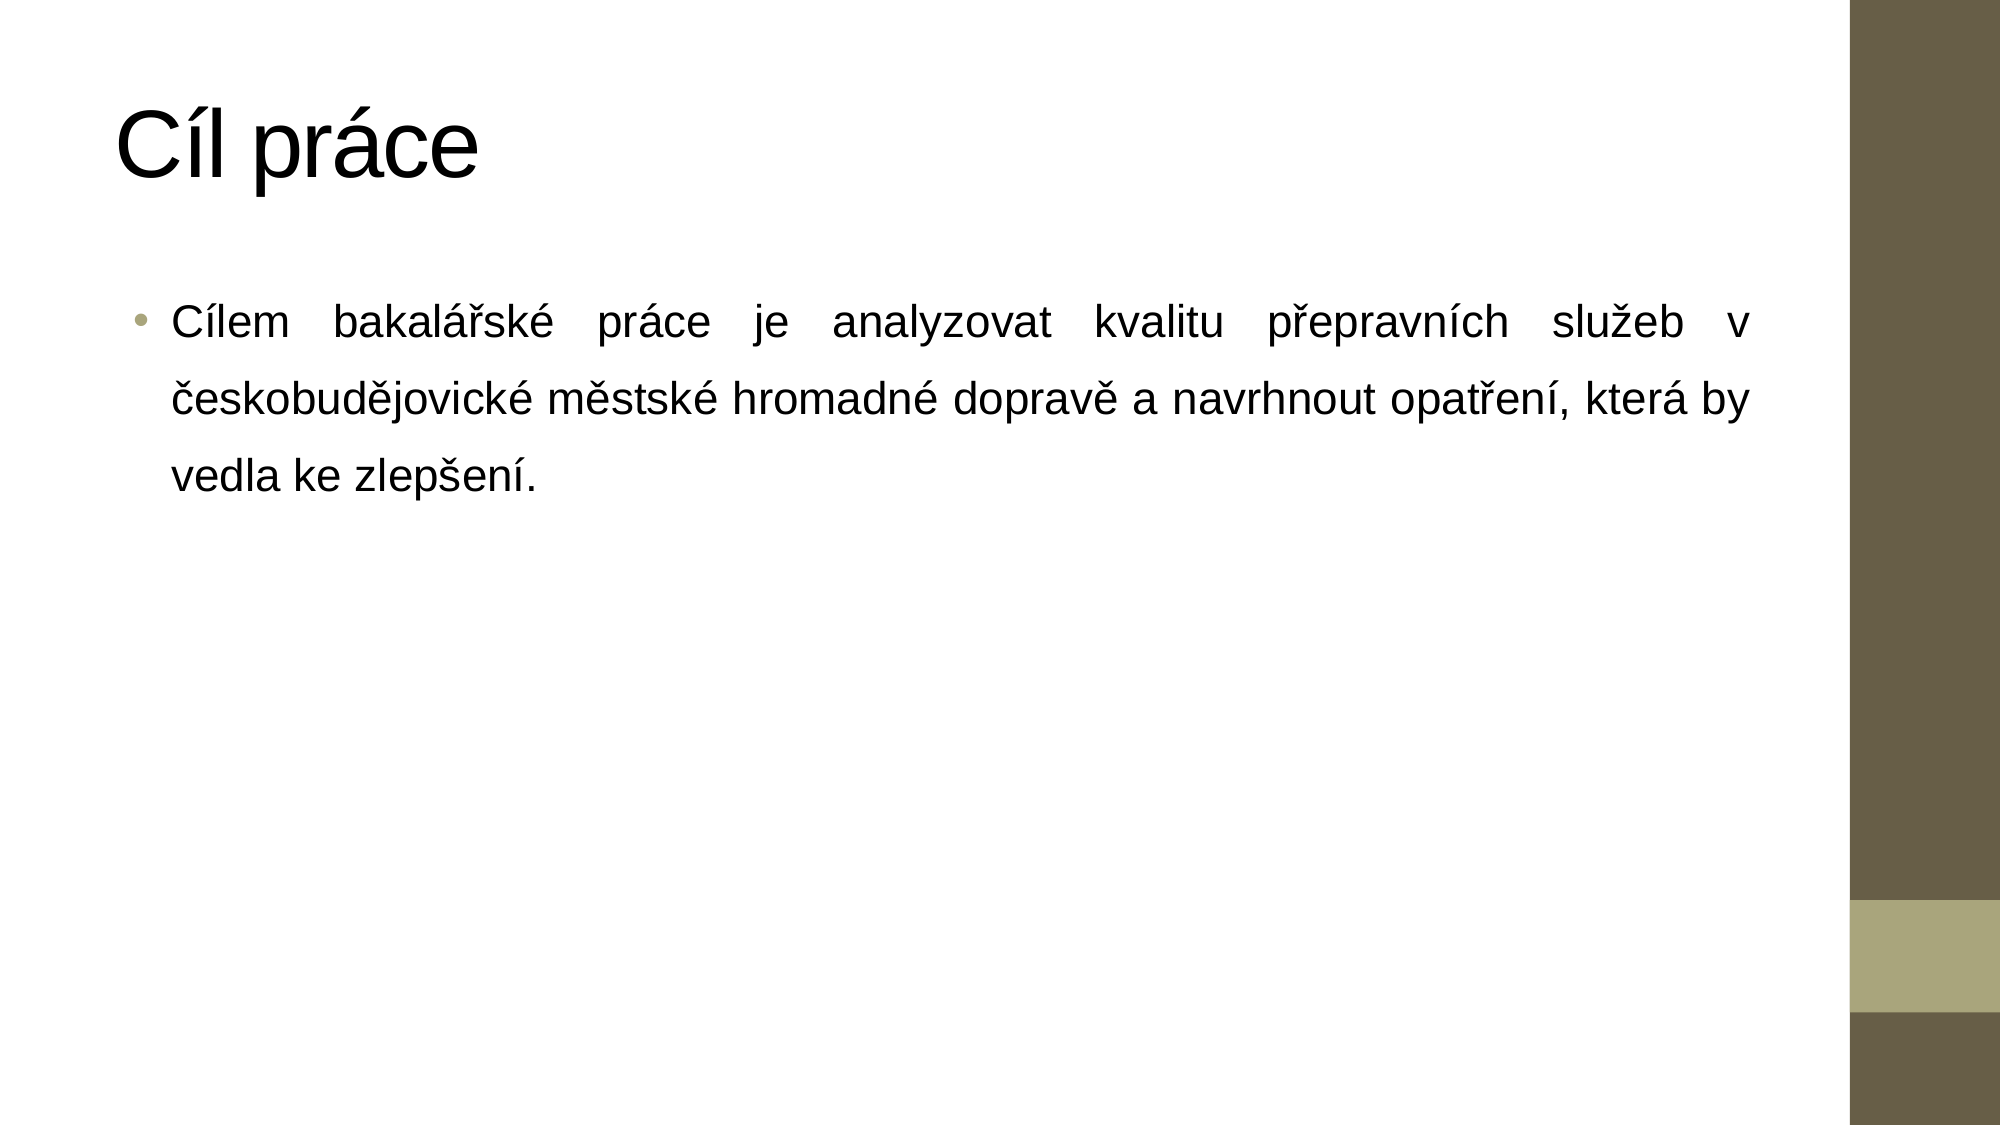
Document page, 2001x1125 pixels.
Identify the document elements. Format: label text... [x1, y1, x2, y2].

title Cíl práce [99, 45, 1767, 233]
list Cílem bakalářské práce je analyzovat kvalitu přepravních služeb v českobudějovické městské hromadné dopravě a navrhnout opatření, která by vedla ke zlepšení. [99, 262, 1767, 1050]
